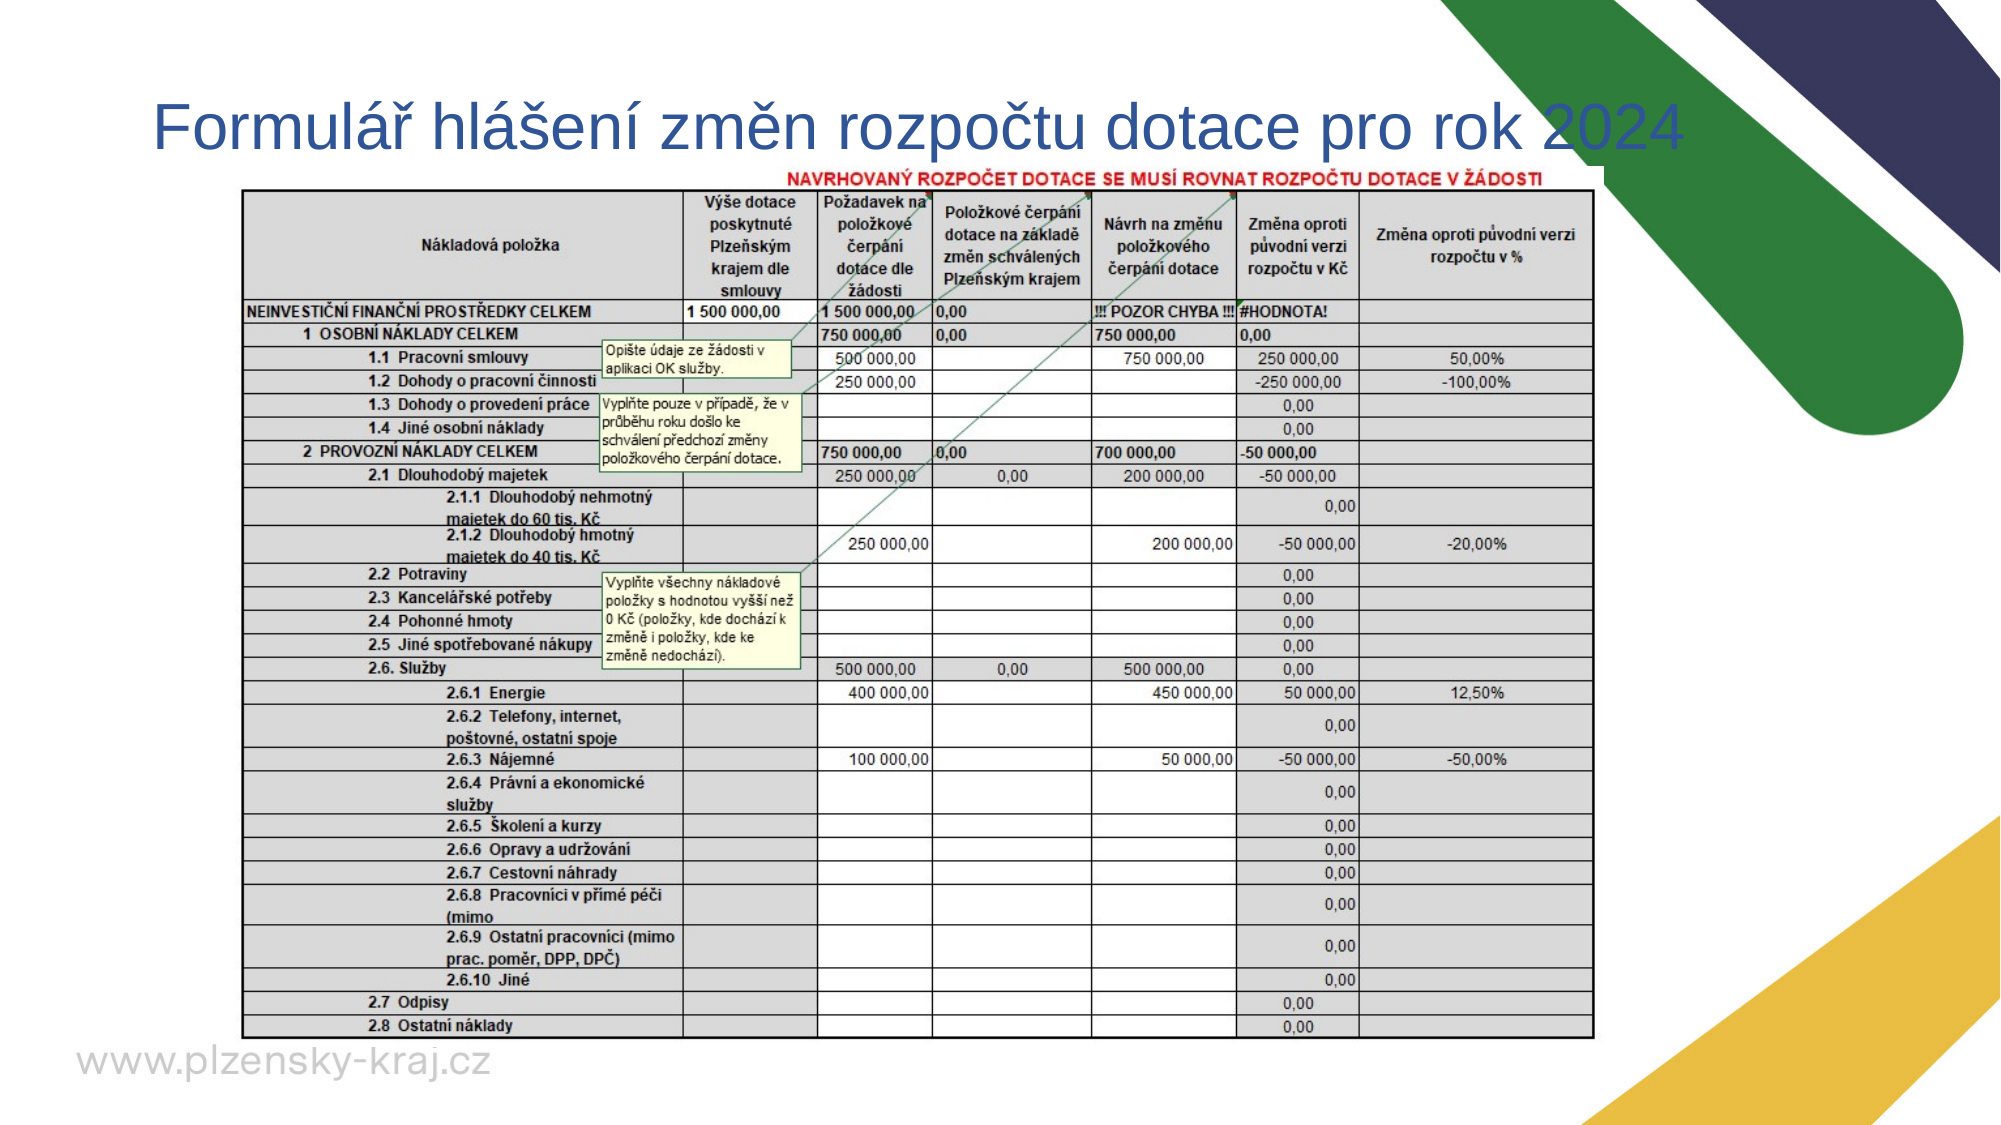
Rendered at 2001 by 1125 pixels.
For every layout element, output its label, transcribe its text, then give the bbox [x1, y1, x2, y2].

title Formulář hlášení změn rozpočtu dotace pro rok 2024 [137, 59, 1863, 198]
picture [0, 0, 2001, 1125]
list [235, 166, 1604, 1047]
